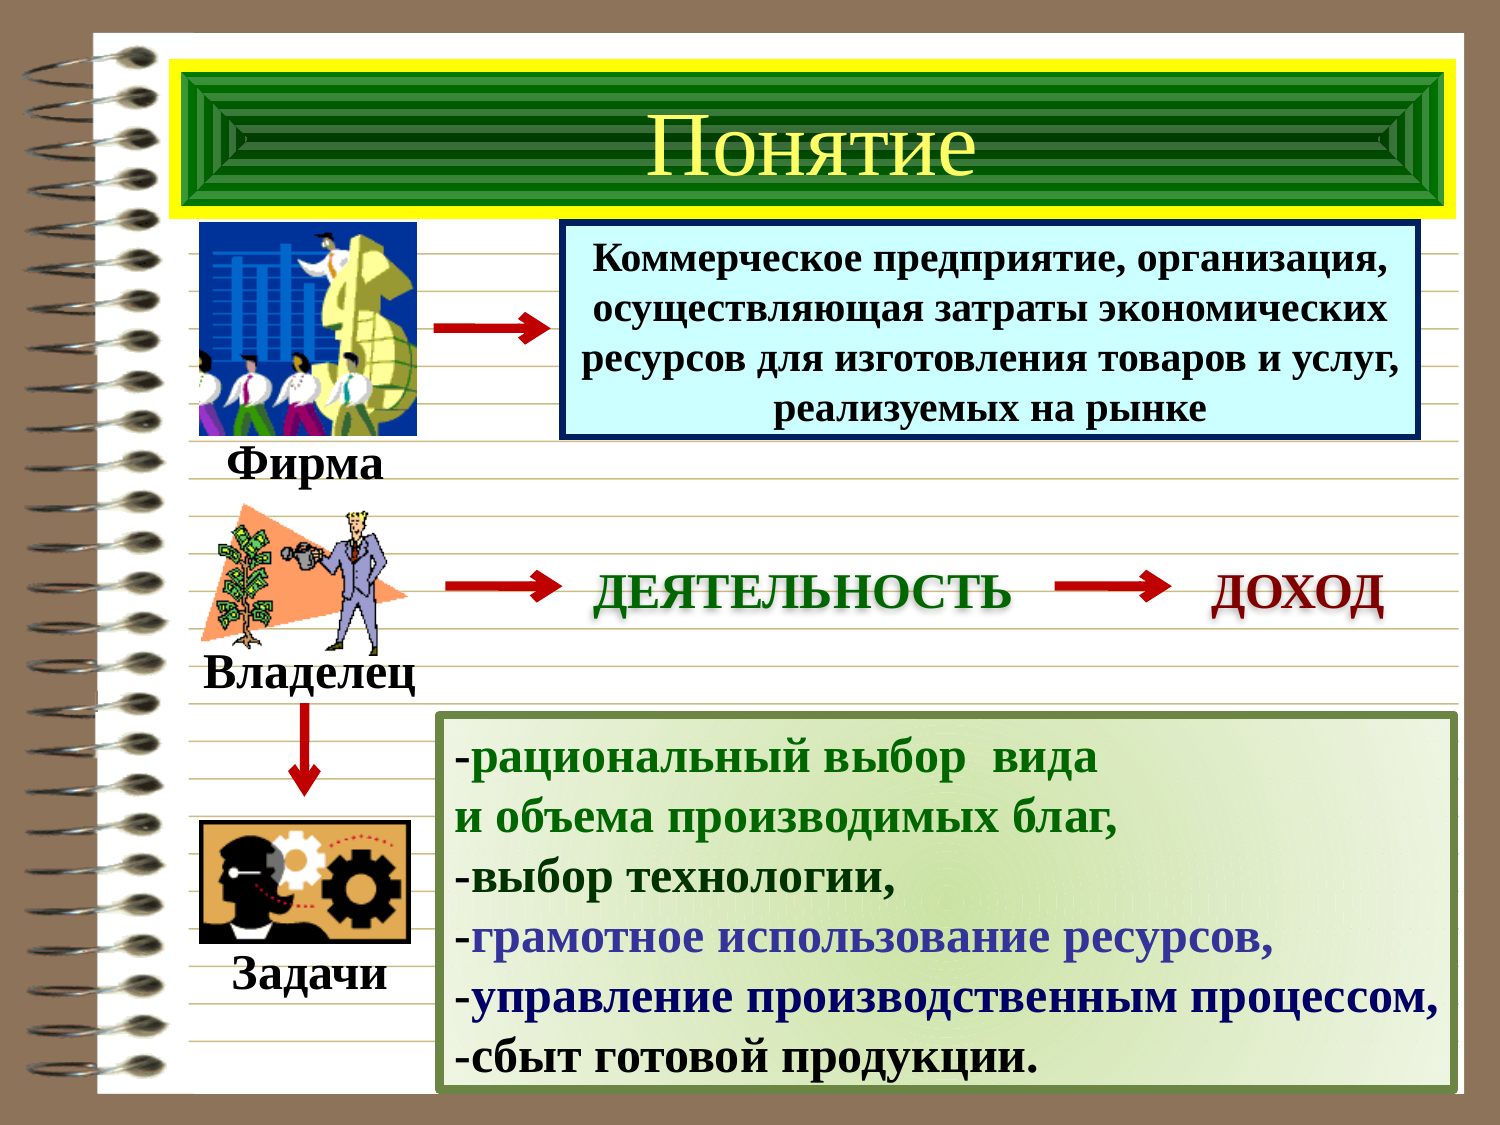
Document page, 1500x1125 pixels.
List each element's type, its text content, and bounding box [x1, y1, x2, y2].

title Понятие [174, 65, 1451, 213]
picture [0, 8, 194, 1115]
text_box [198, 702, 411, 1009]
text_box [198, 222, 417, 498]
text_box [187, 503, 433, 708]
text_box -рациональный выбор вида и объема производимых благ, -выбор технологии, -грамотное использование ресурсов, -управление производственным процессом, -сбыт готовой продукции. [439, 714, 1454, 1090]
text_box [433, 222, 1419, 440]
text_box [1054, 550, 1402, 627]
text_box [445, 550, 1032, 627]
